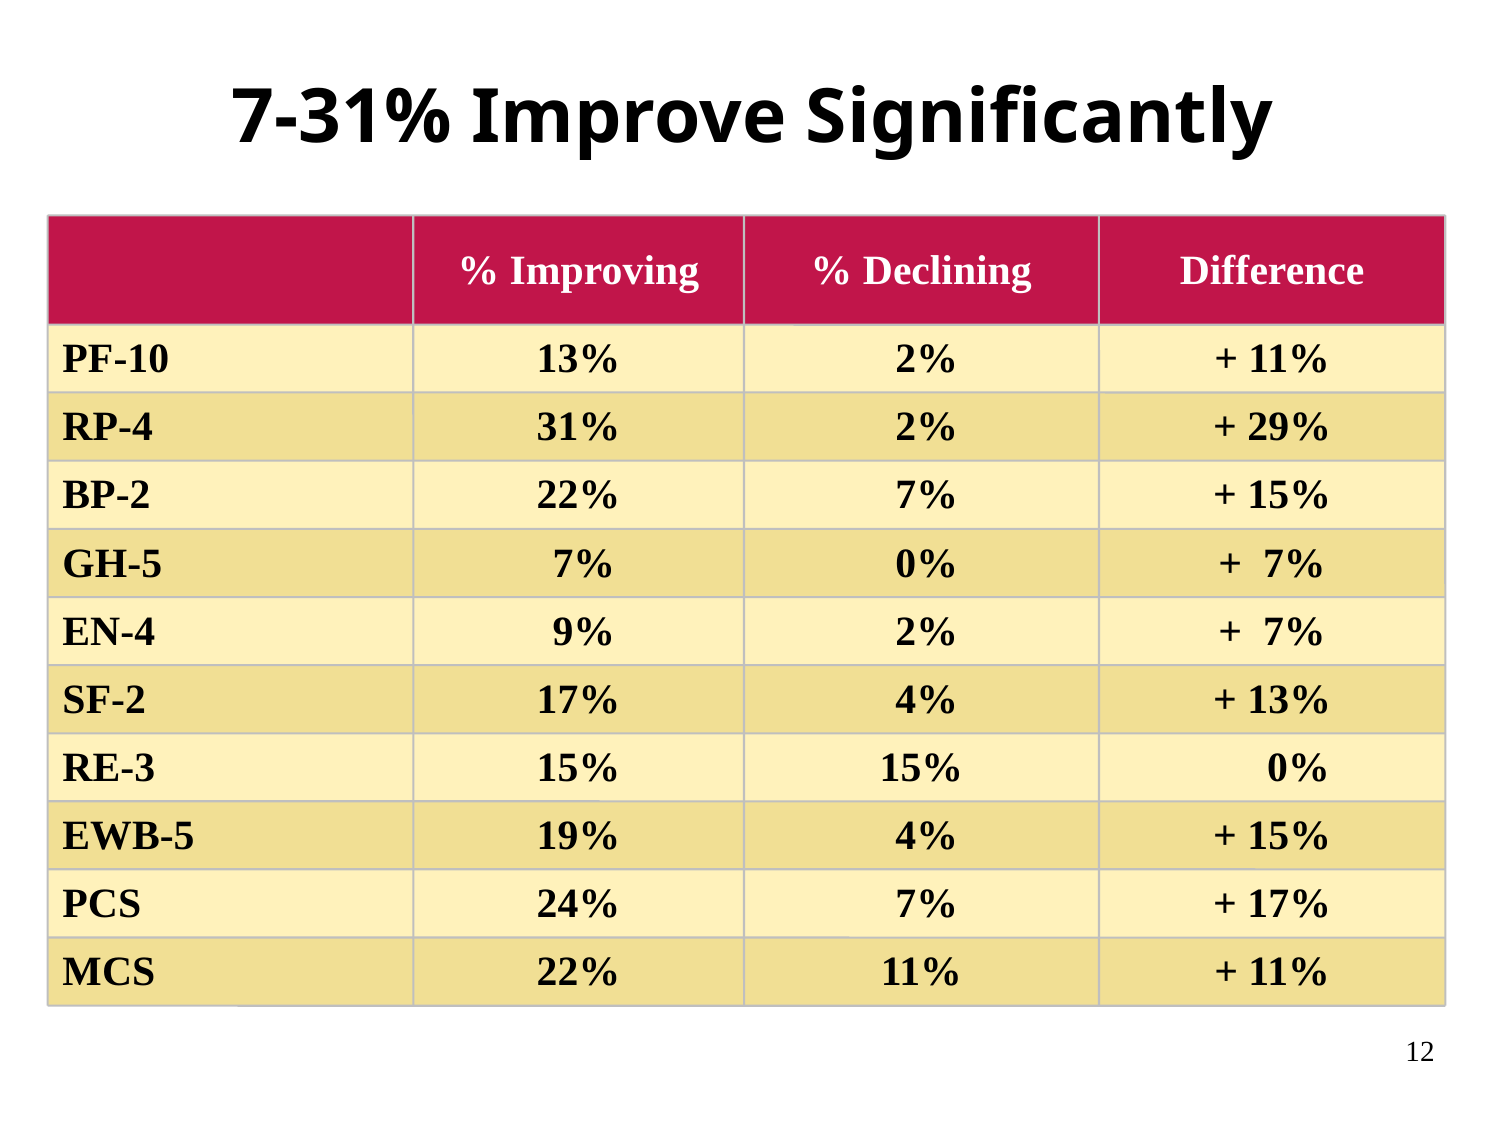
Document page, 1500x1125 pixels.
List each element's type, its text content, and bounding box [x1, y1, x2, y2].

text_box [47, 215, 1446, 1006]
slide_number 12 [1209, 1024, 1451, 1103]
title 7-31% Improve Significantly [62, 0, 1463, 226]
